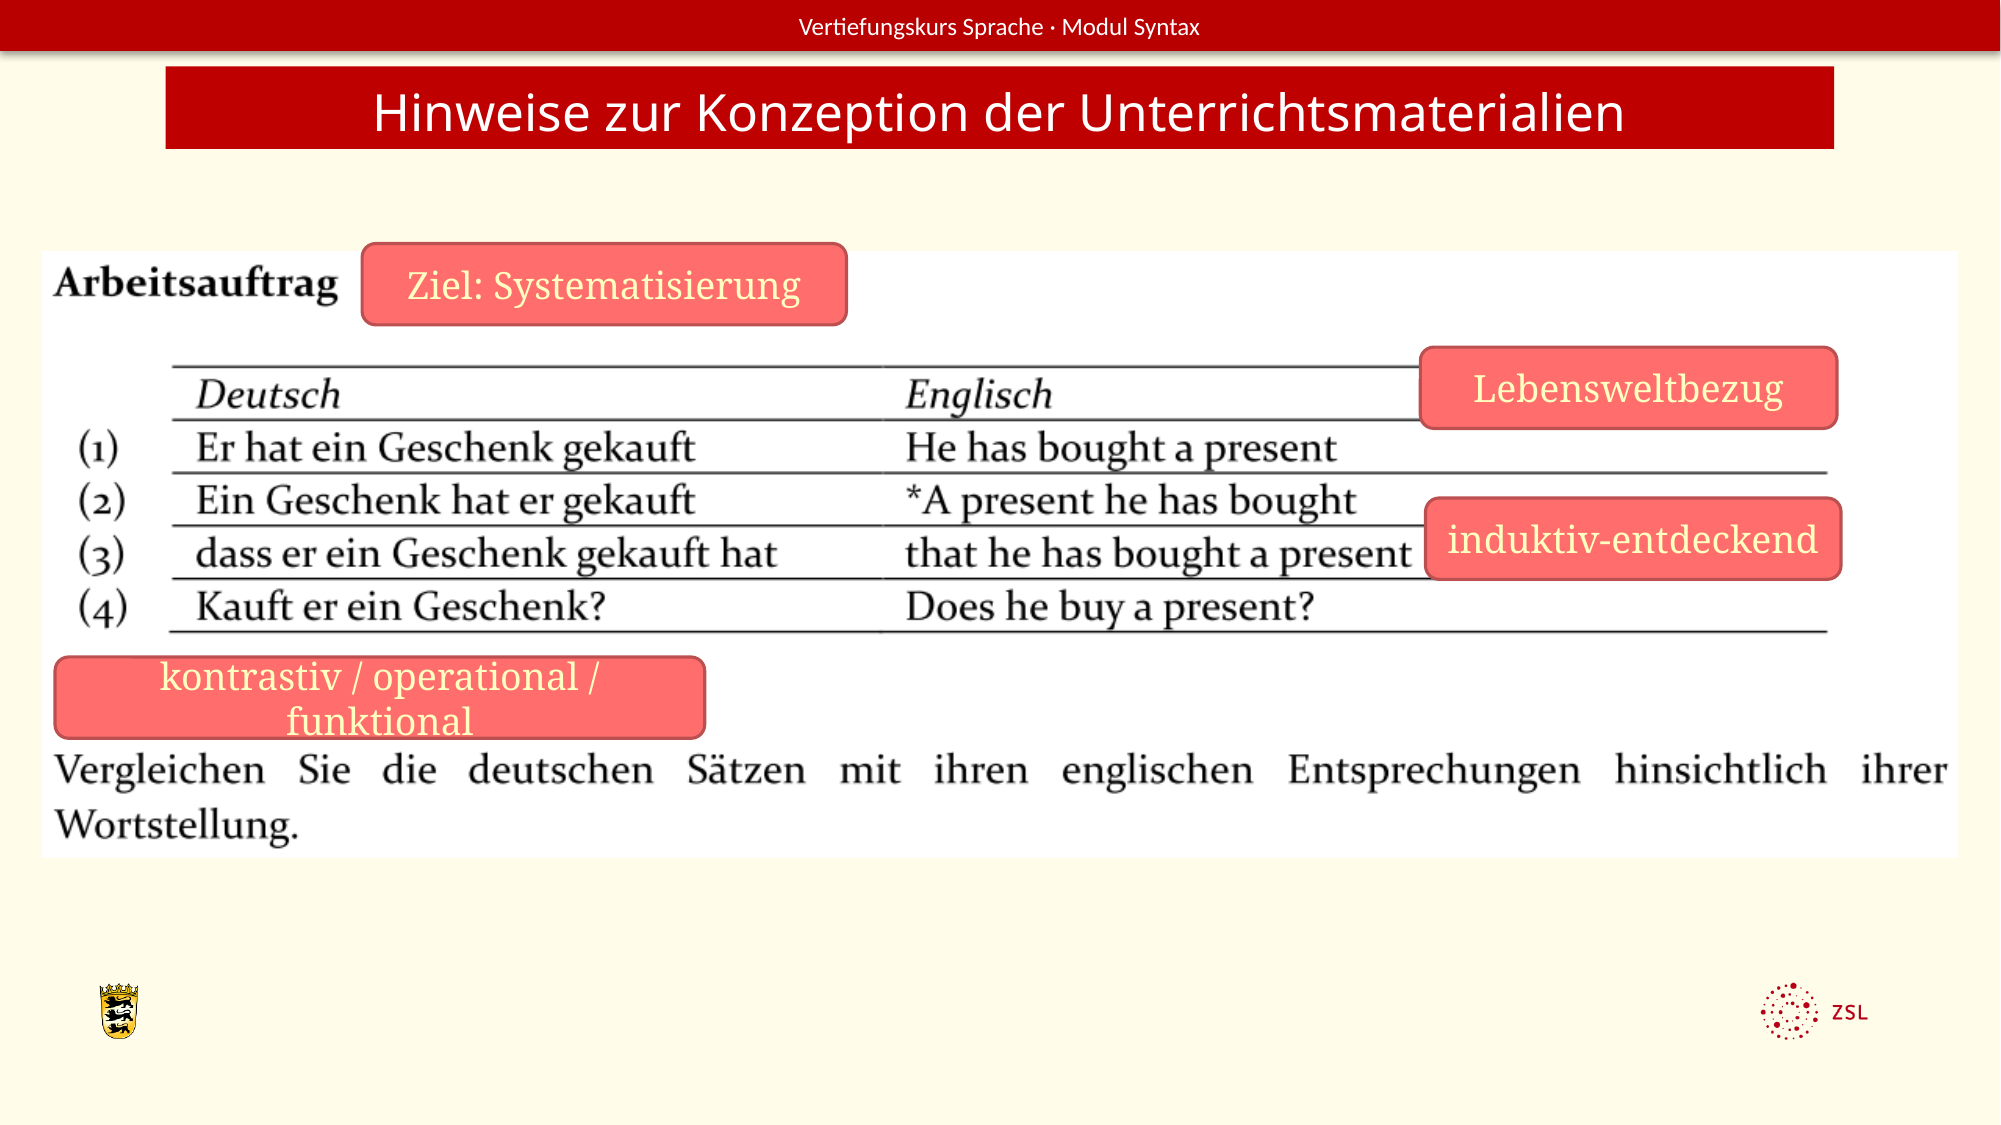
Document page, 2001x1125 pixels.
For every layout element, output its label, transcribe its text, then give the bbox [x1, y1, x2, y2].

text_box Ziel: Systematisierung [362, 241, 847, 250]
picture [98, 981, 140, 1041]
picture [42, 251, 1958, 859]
picture [1746, 968, 1882, 1054]
text_box Hinweise zur Konzeption der Unterrichtsmaterialien [165, 66, 1835, 149]
